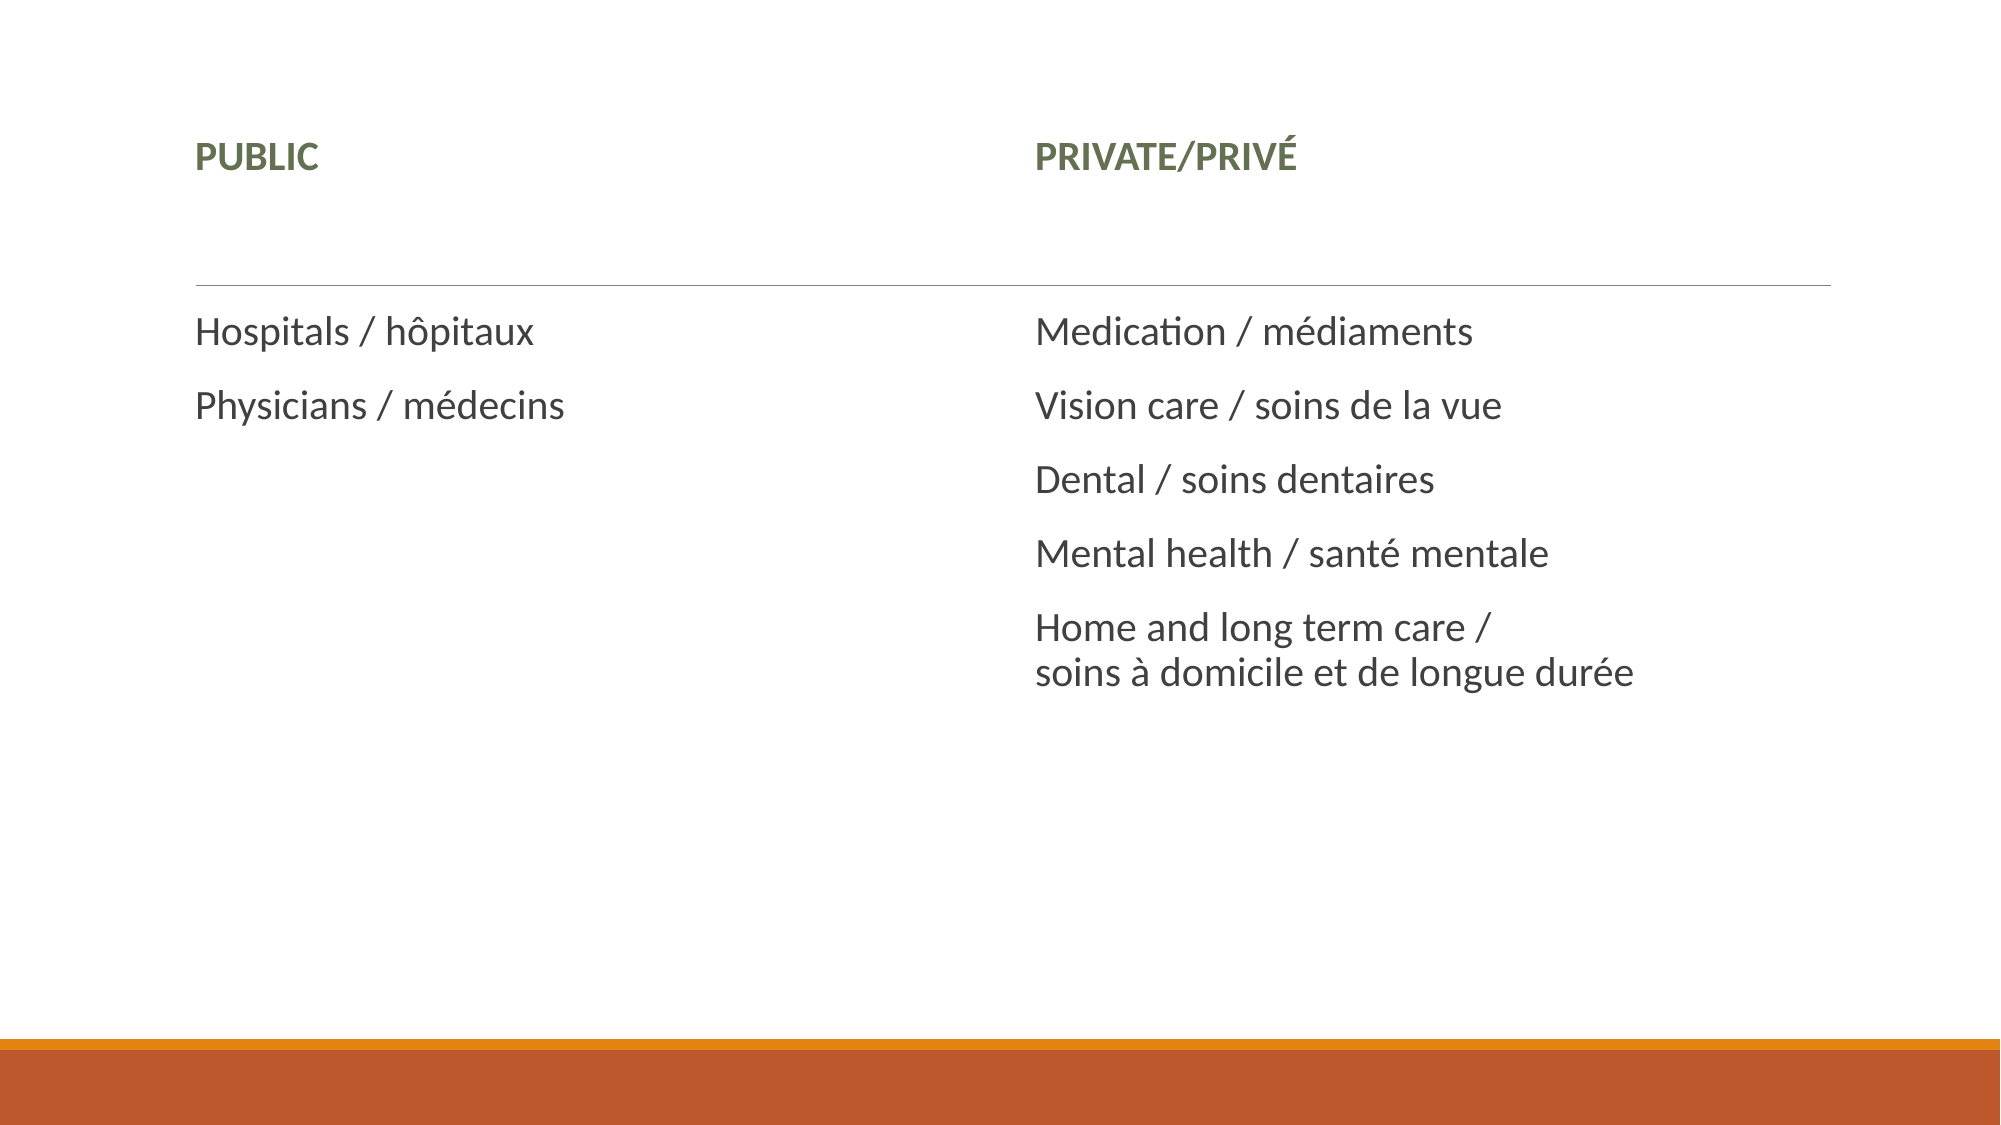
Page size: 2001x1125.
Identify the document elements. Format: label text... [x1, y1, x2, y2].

list Medication / médiaments Vision care / soins de la vue Dental / soins dentaires Mental health / santé mentale Home and long term care / soins à domicile et de longue durée [1020, 301, 1830, 977]
list Private/PRIVÉ [1020, 97, 1830, 218]
list Hospitals / hôpitaux Physicians / médecins [180, 301, 990, 977]
list Public [180, 97, 990, 218]
